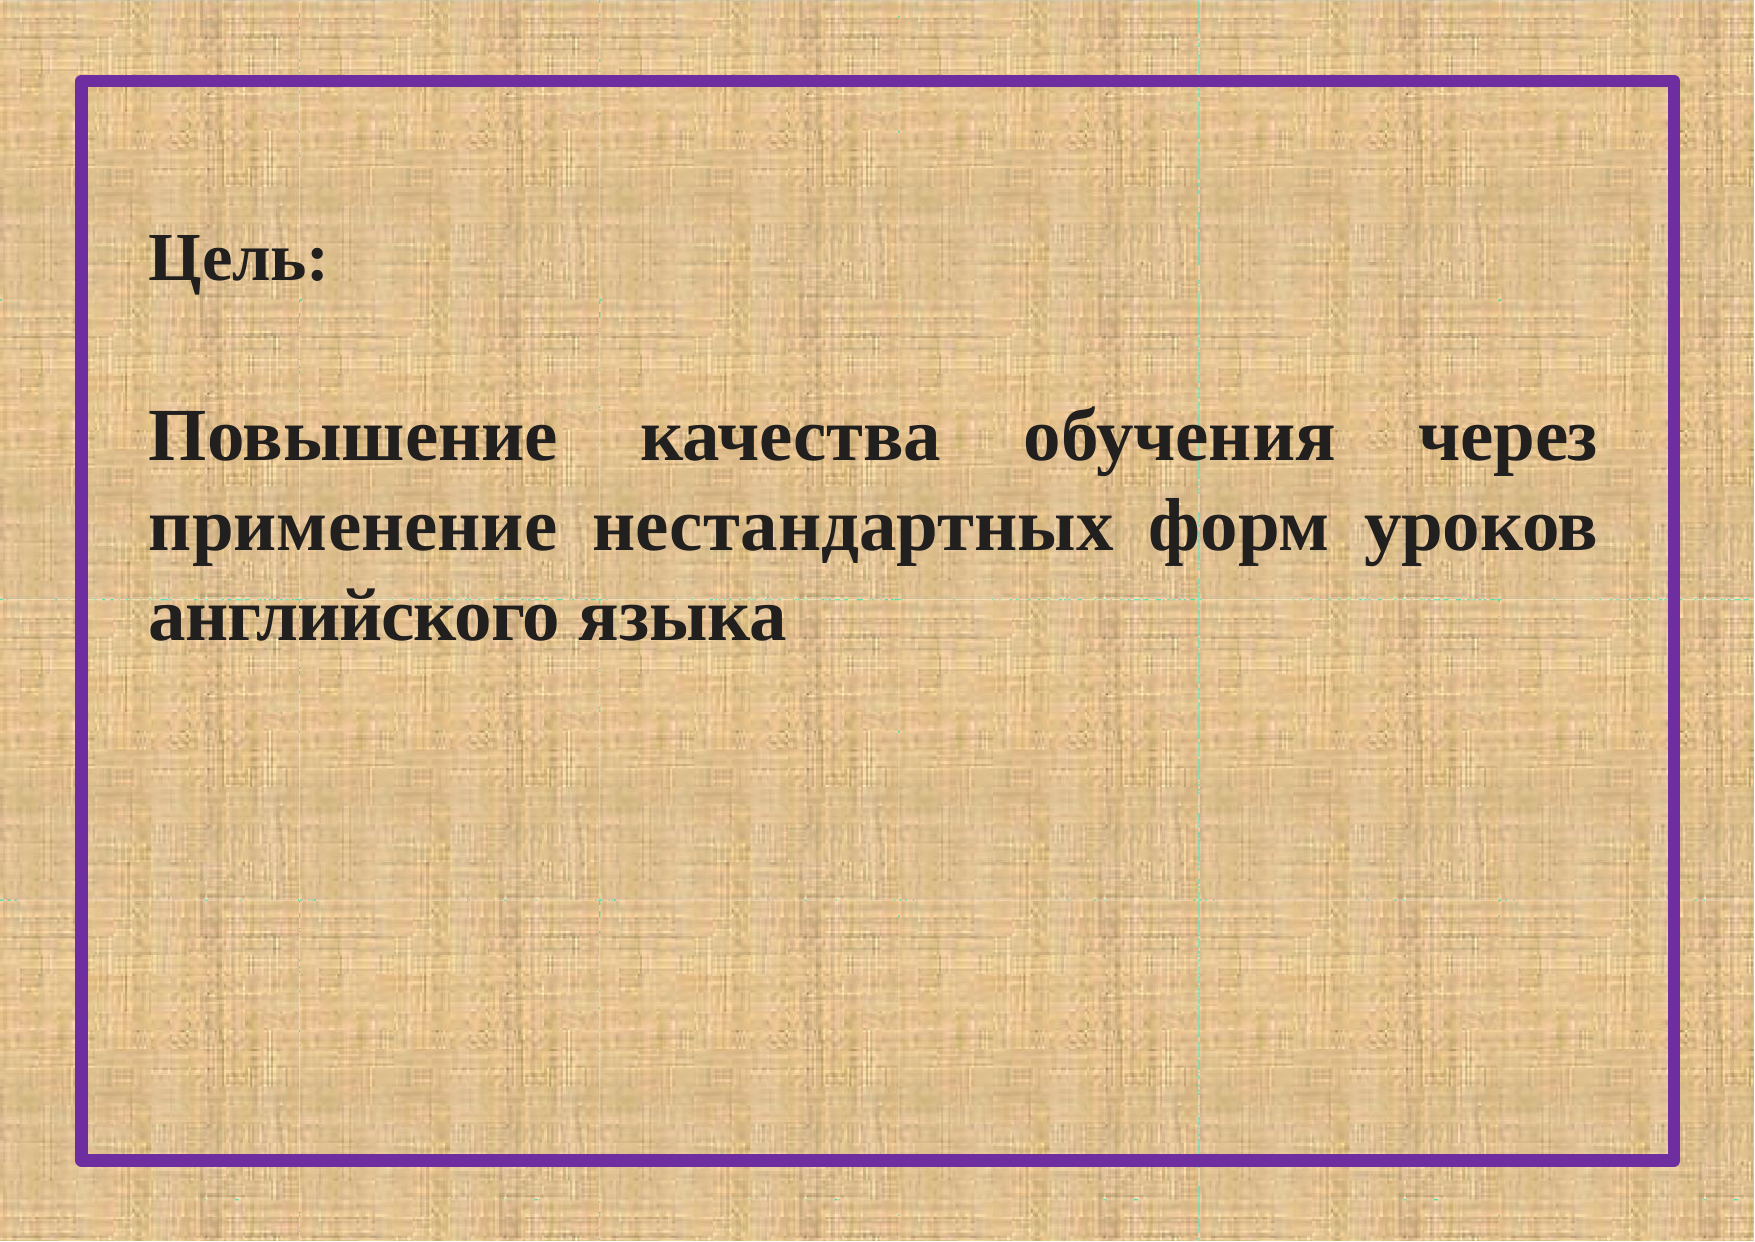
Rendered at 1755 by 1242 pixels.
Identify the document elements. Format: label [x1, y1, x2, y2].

text_box [0, 0, 1755, 1241]
